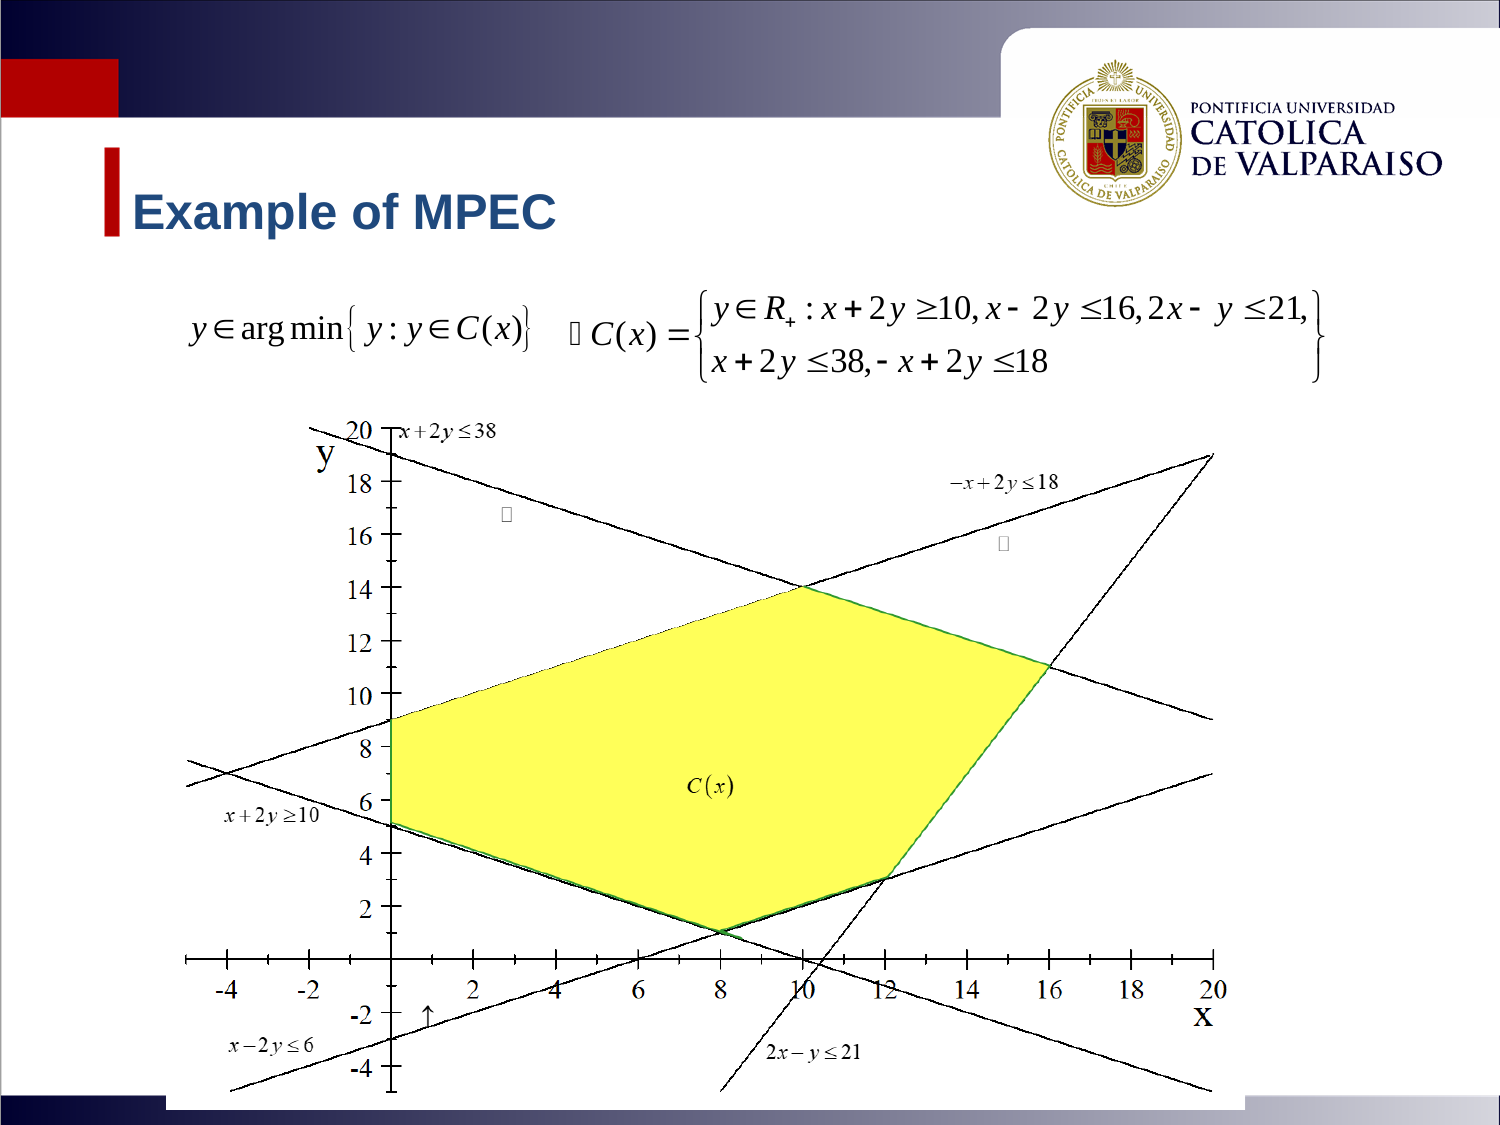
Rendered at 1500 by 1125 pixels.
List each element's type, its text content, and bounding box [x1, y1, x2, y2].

text_box [0, 0, 1384, 8]
title Example of MPEC [117, 137, 1046, 282]
picture [0, 0, 1500, 1125]
